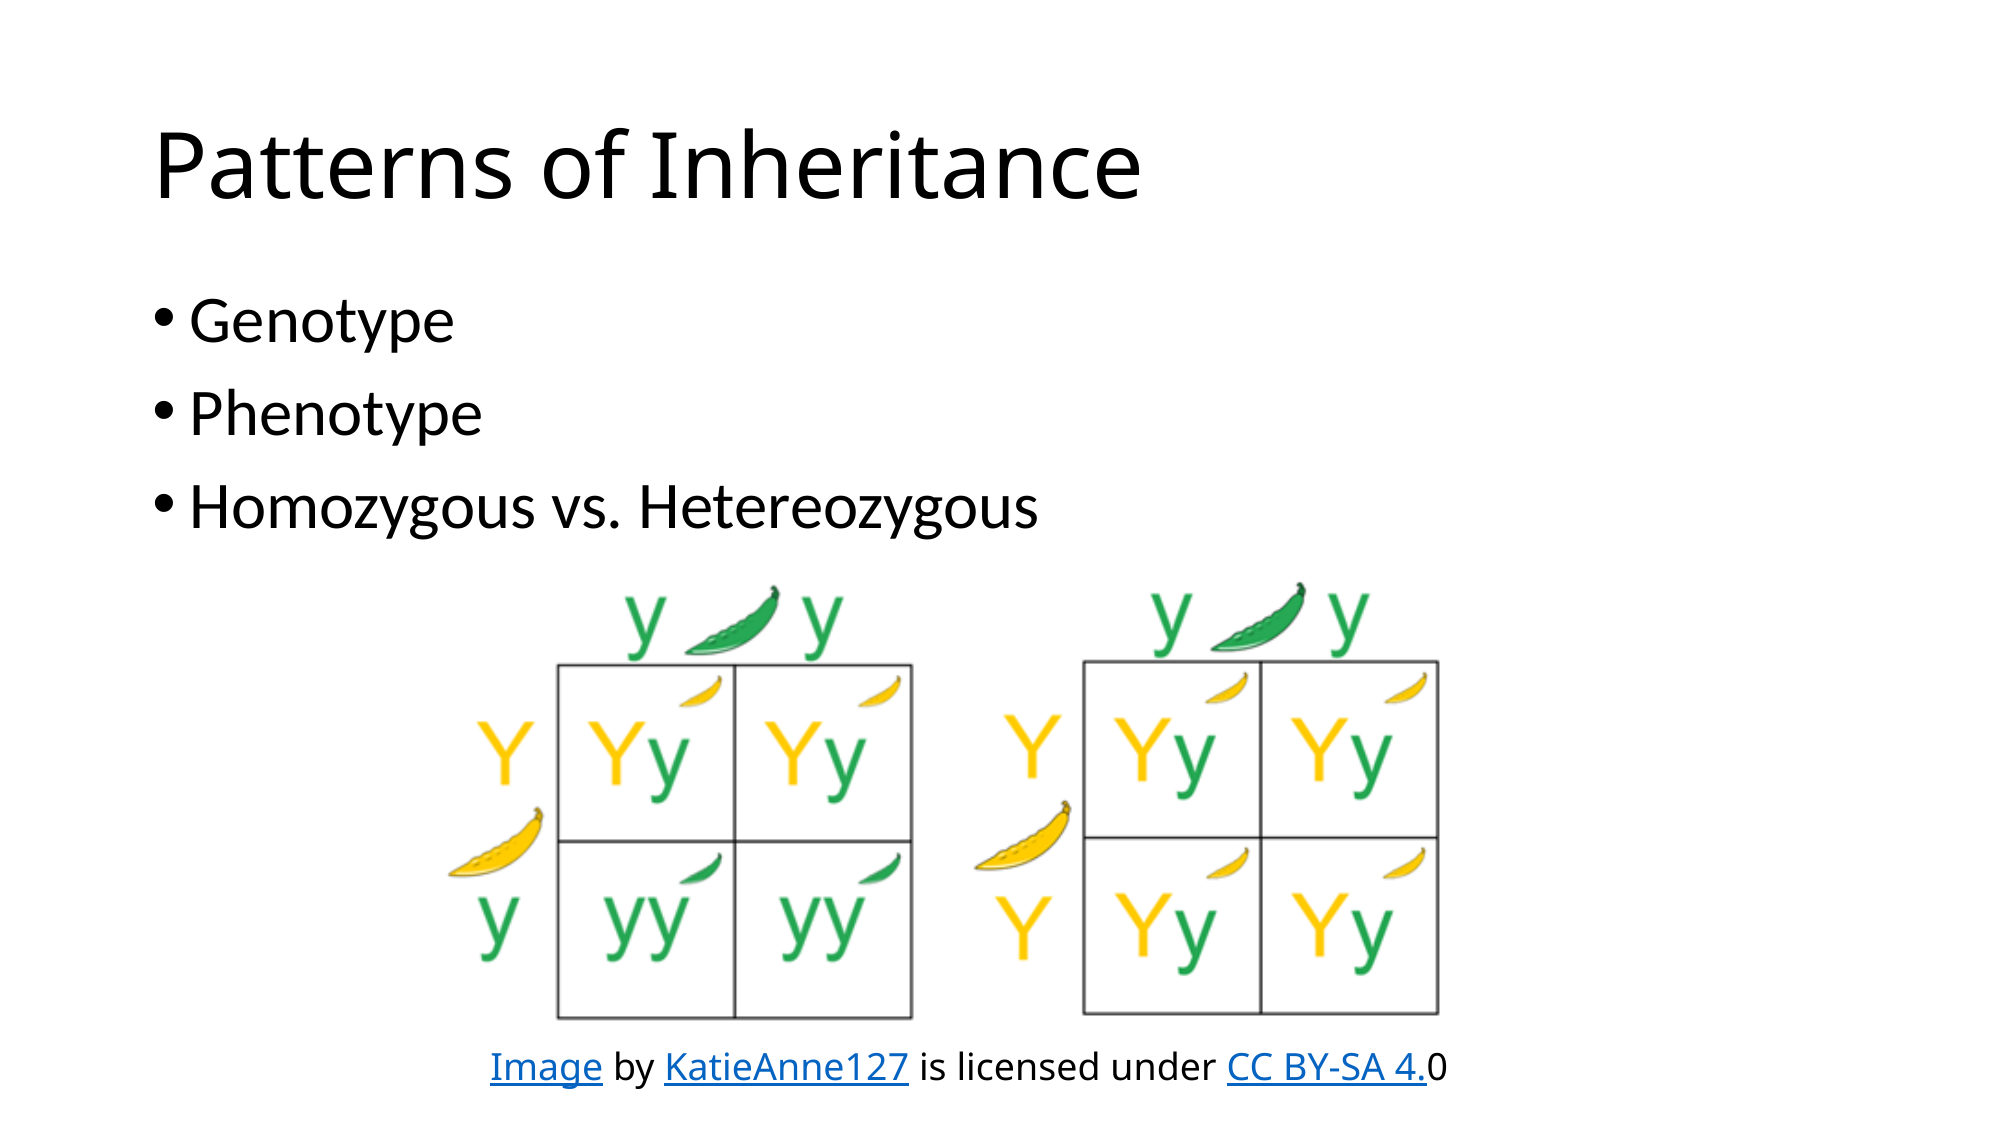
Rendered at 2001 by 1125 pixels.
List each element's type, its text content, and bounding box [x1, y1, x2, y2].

list Genotype Phenotype Homozygous vs. Hetereozygous [137, 277, 1863, 992]
picture [969, 553, 1447, 1023]
text_box Image by KatieAnne127 is licensed under CC BY-SA 4.0 [460, 1035, 1478, 1101]
picture [436, 580, 925, 1066]
title Patterns of Inheritance [137, 59, 1863, 277]
